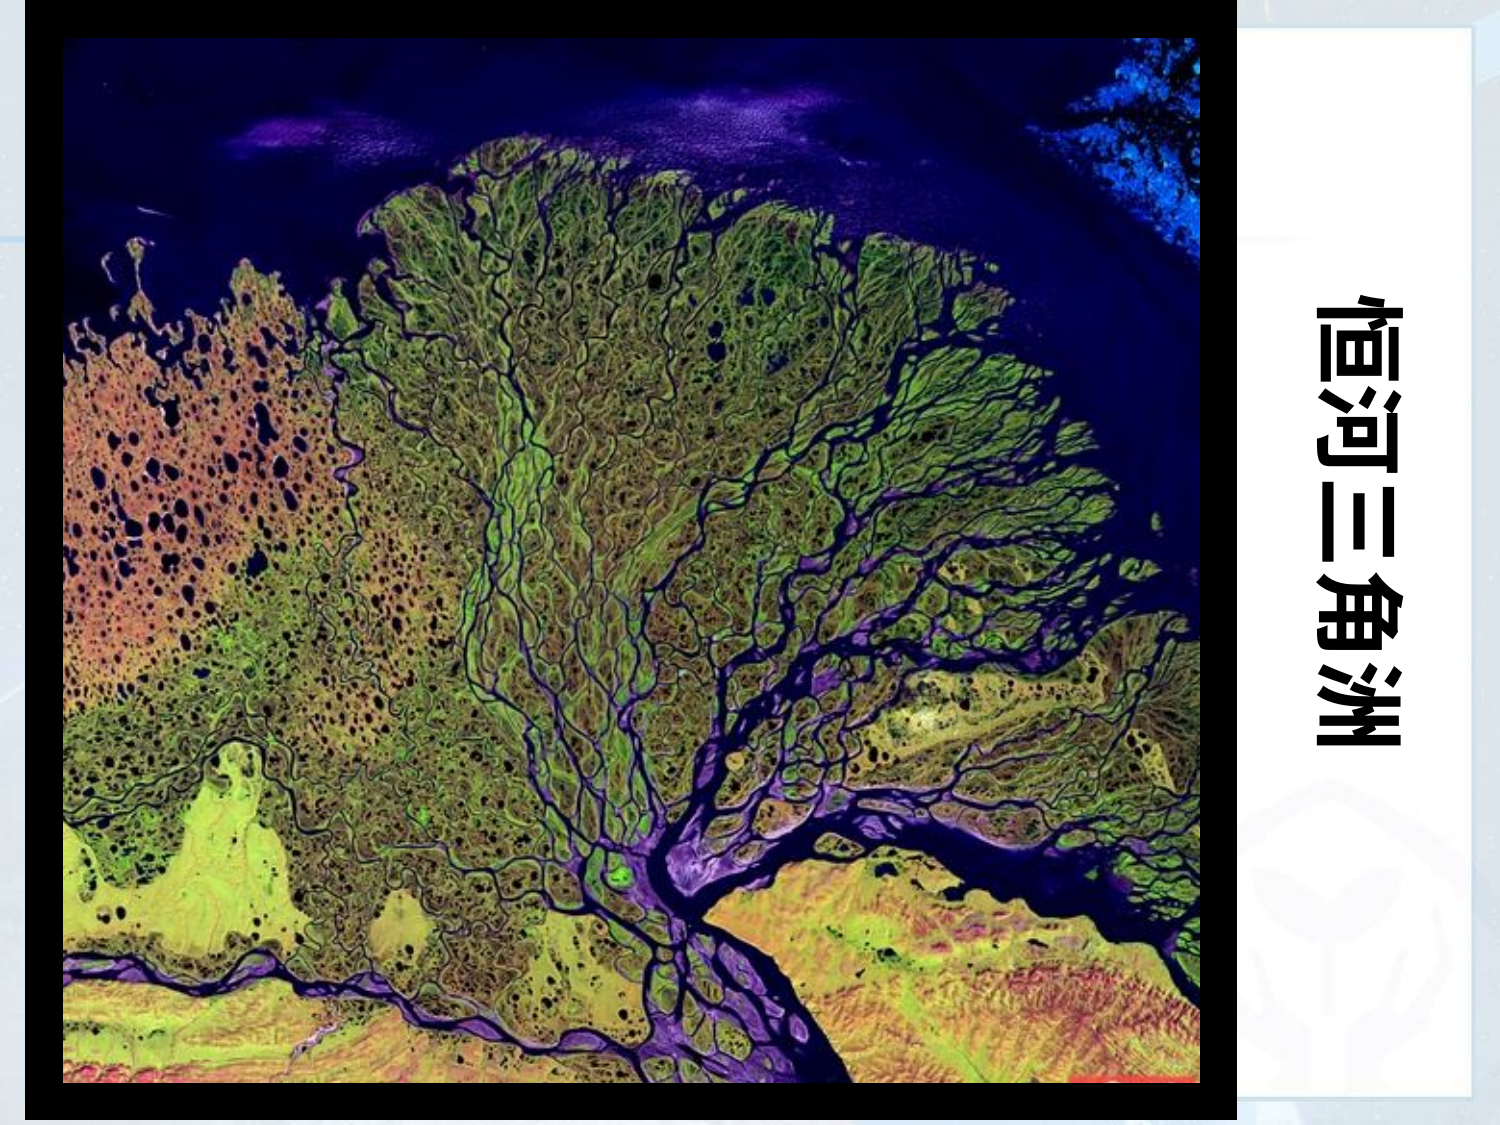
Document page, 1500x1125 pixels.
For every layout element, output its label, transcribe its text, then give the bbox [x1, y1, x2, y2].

picture [62, 37, 1201, 1084]
text_box 恒河三角洲 [1283, 278, 1425, 750]
picture [0, 0, 1500, 1125]
